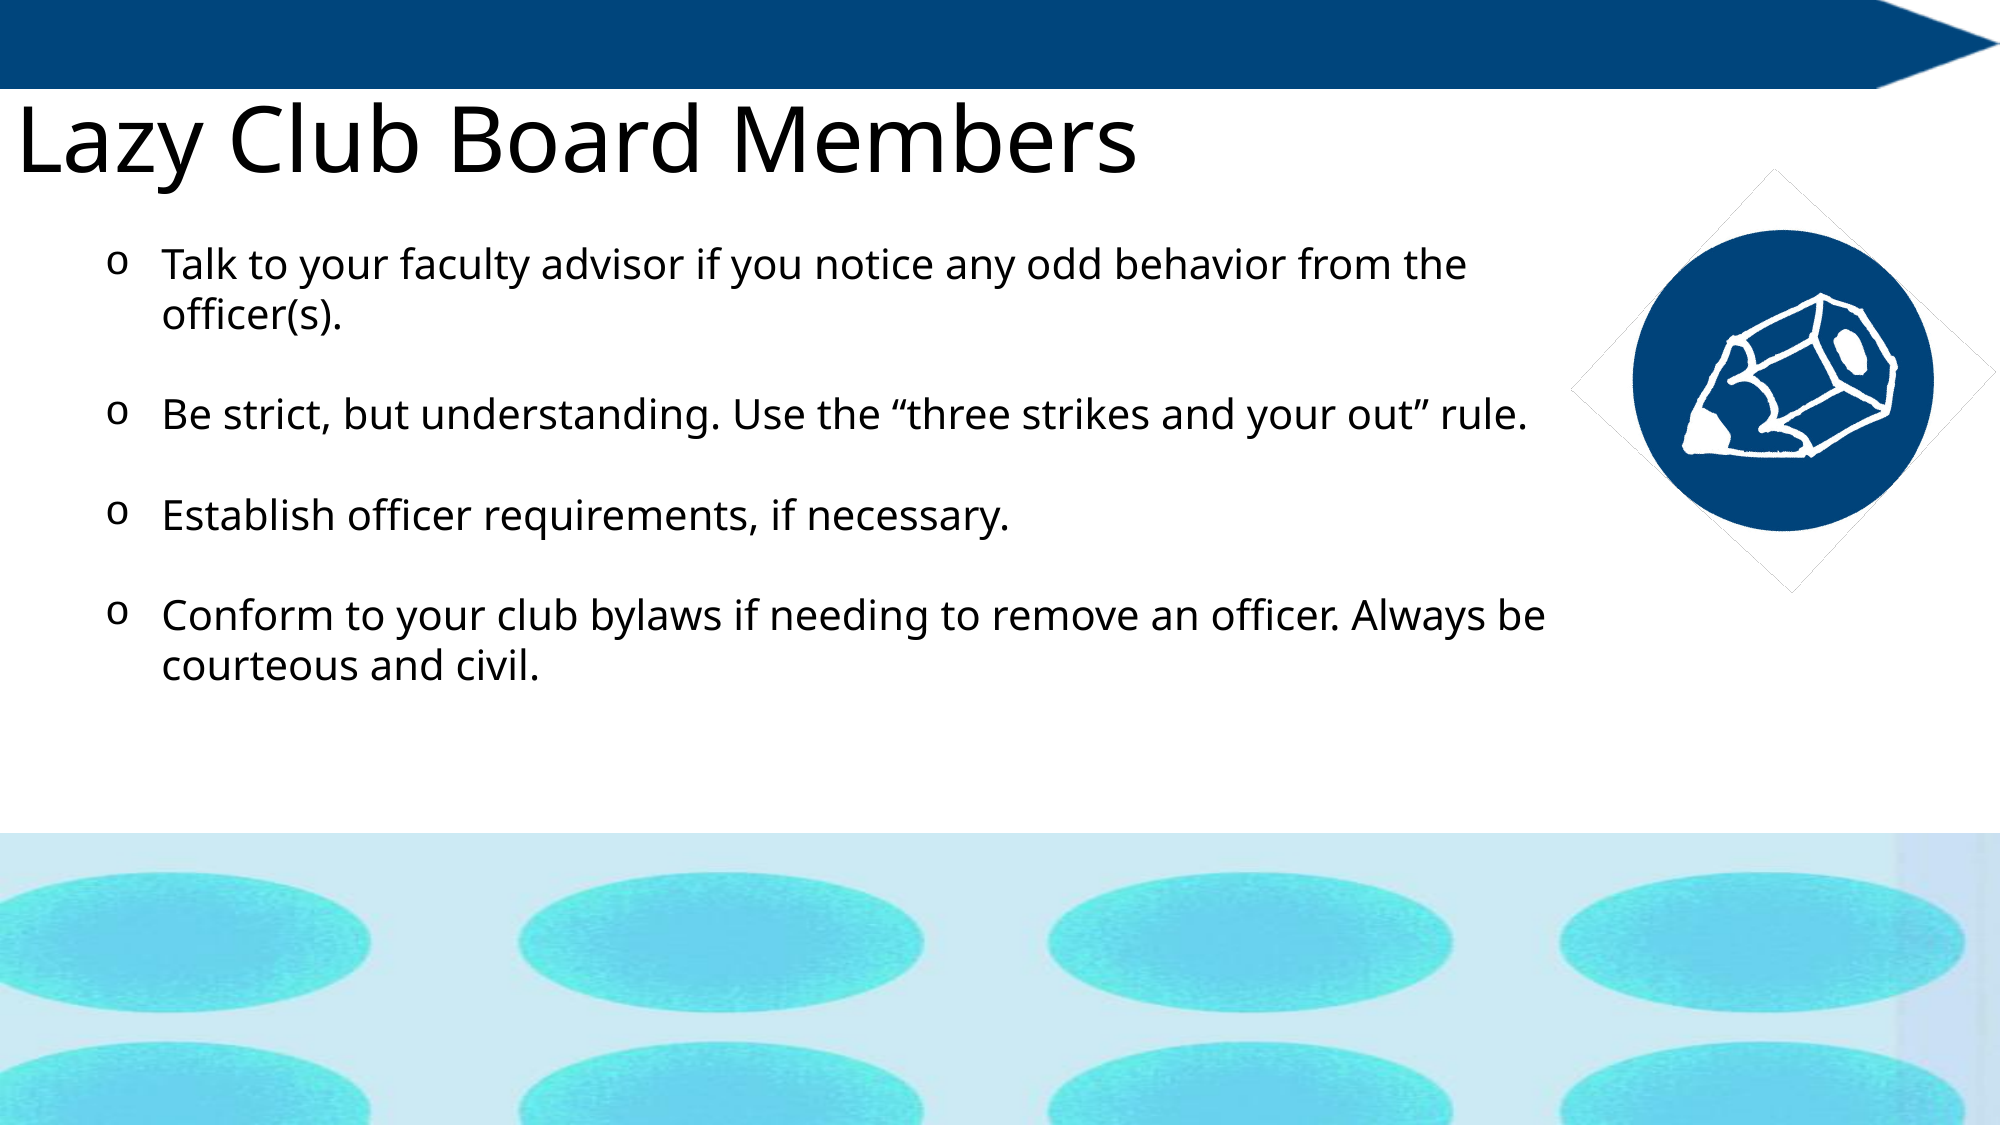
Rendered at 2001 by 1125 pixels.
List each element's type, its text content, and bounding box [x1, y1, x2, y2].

picture [1571, 169, 1995, 593]
text_box Talk to your faculty advisor if you notice any odd behavior from the officer(s). Be strict, but understanding. Use the “three strikes and your out” rule. Establish officer requirements, if necessary. Conform to your club bylaws if needing to remove an officer. Always be courteous and civil. [90, 230, 1565, 756]
picture [0, 833, 2000, 1125]
title Lazy Club Board Members [0, 89, 1725, 231]
picture [0, 0, 2000, 89]
